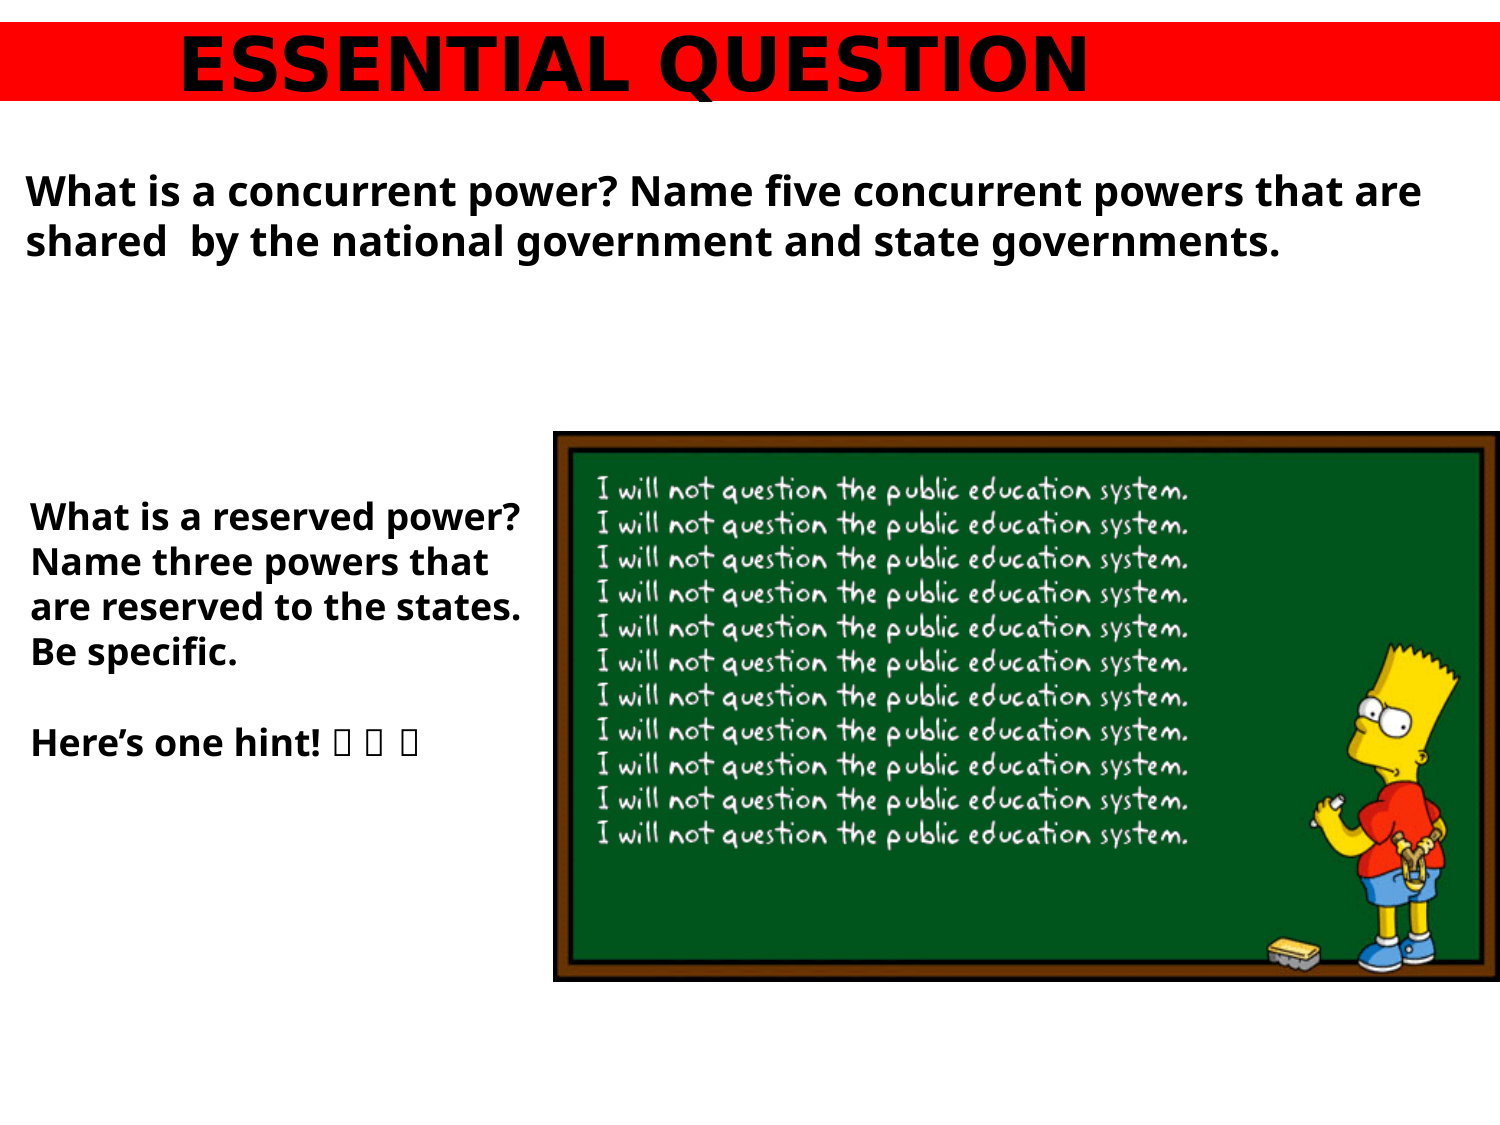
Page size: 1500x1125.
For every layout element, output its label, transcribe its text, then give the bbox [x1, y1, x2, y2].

text_box [553, 431, 1500, 982]
title ESSENTIAL QUESTION [175, 15, 1435, 163]
text_box What is a concurrent power? Name five concurrent powers that are shared by the national government and state governments. [24, 163, 1435, 266]
text_box [1435, 22, 1500, 101]
text_box What is a reserved power? Name three powers that are reserved to the states. Be specific. Here’s one hint!    [28, 491, 533, 765]
text_box [0, 22, 175, 101]
